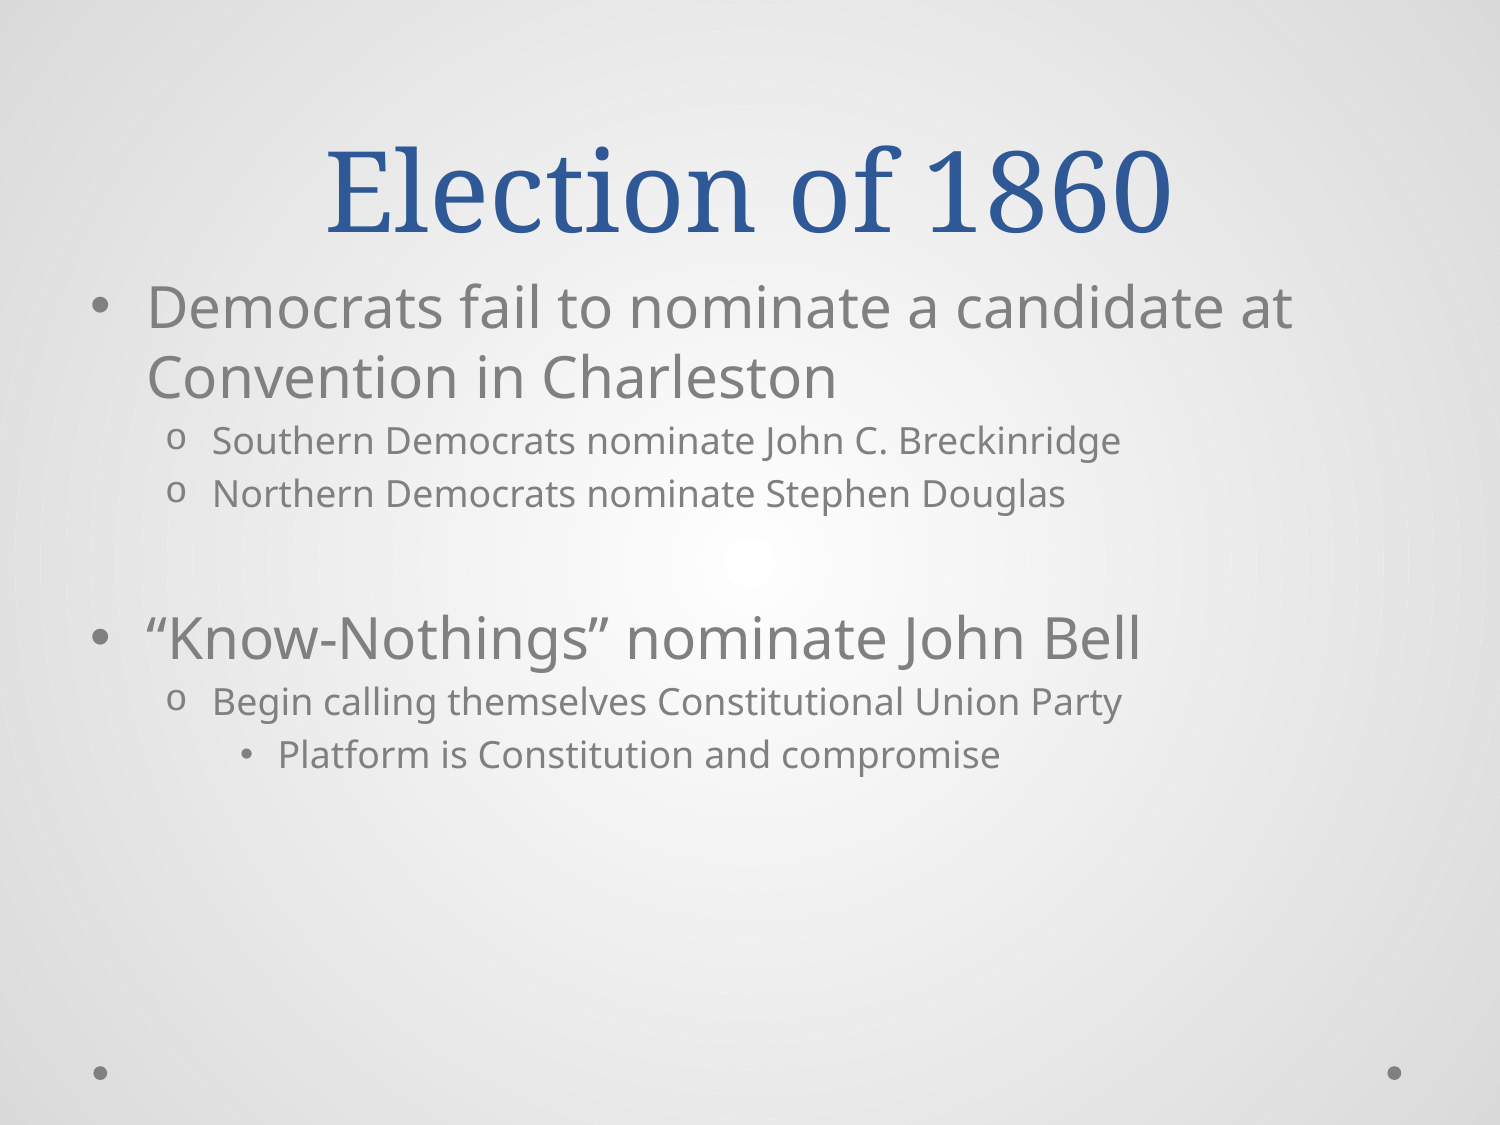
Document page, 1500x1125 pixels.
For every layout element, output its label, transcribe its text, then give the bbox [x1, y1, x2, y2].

list Democrats fail to nominate a candidate at Convention in Charleston Southern Democrats nominate John C. Breckinridge Northern Democrats nominate Stephen Douglas “Know-Nothings” nominate John Bell Begin calling themselves Constitutional Union Party Platform is Constitution and compromise [75, 262, 1425, 1005]
title Election of 1860 [75, 0, 1425, 262]
